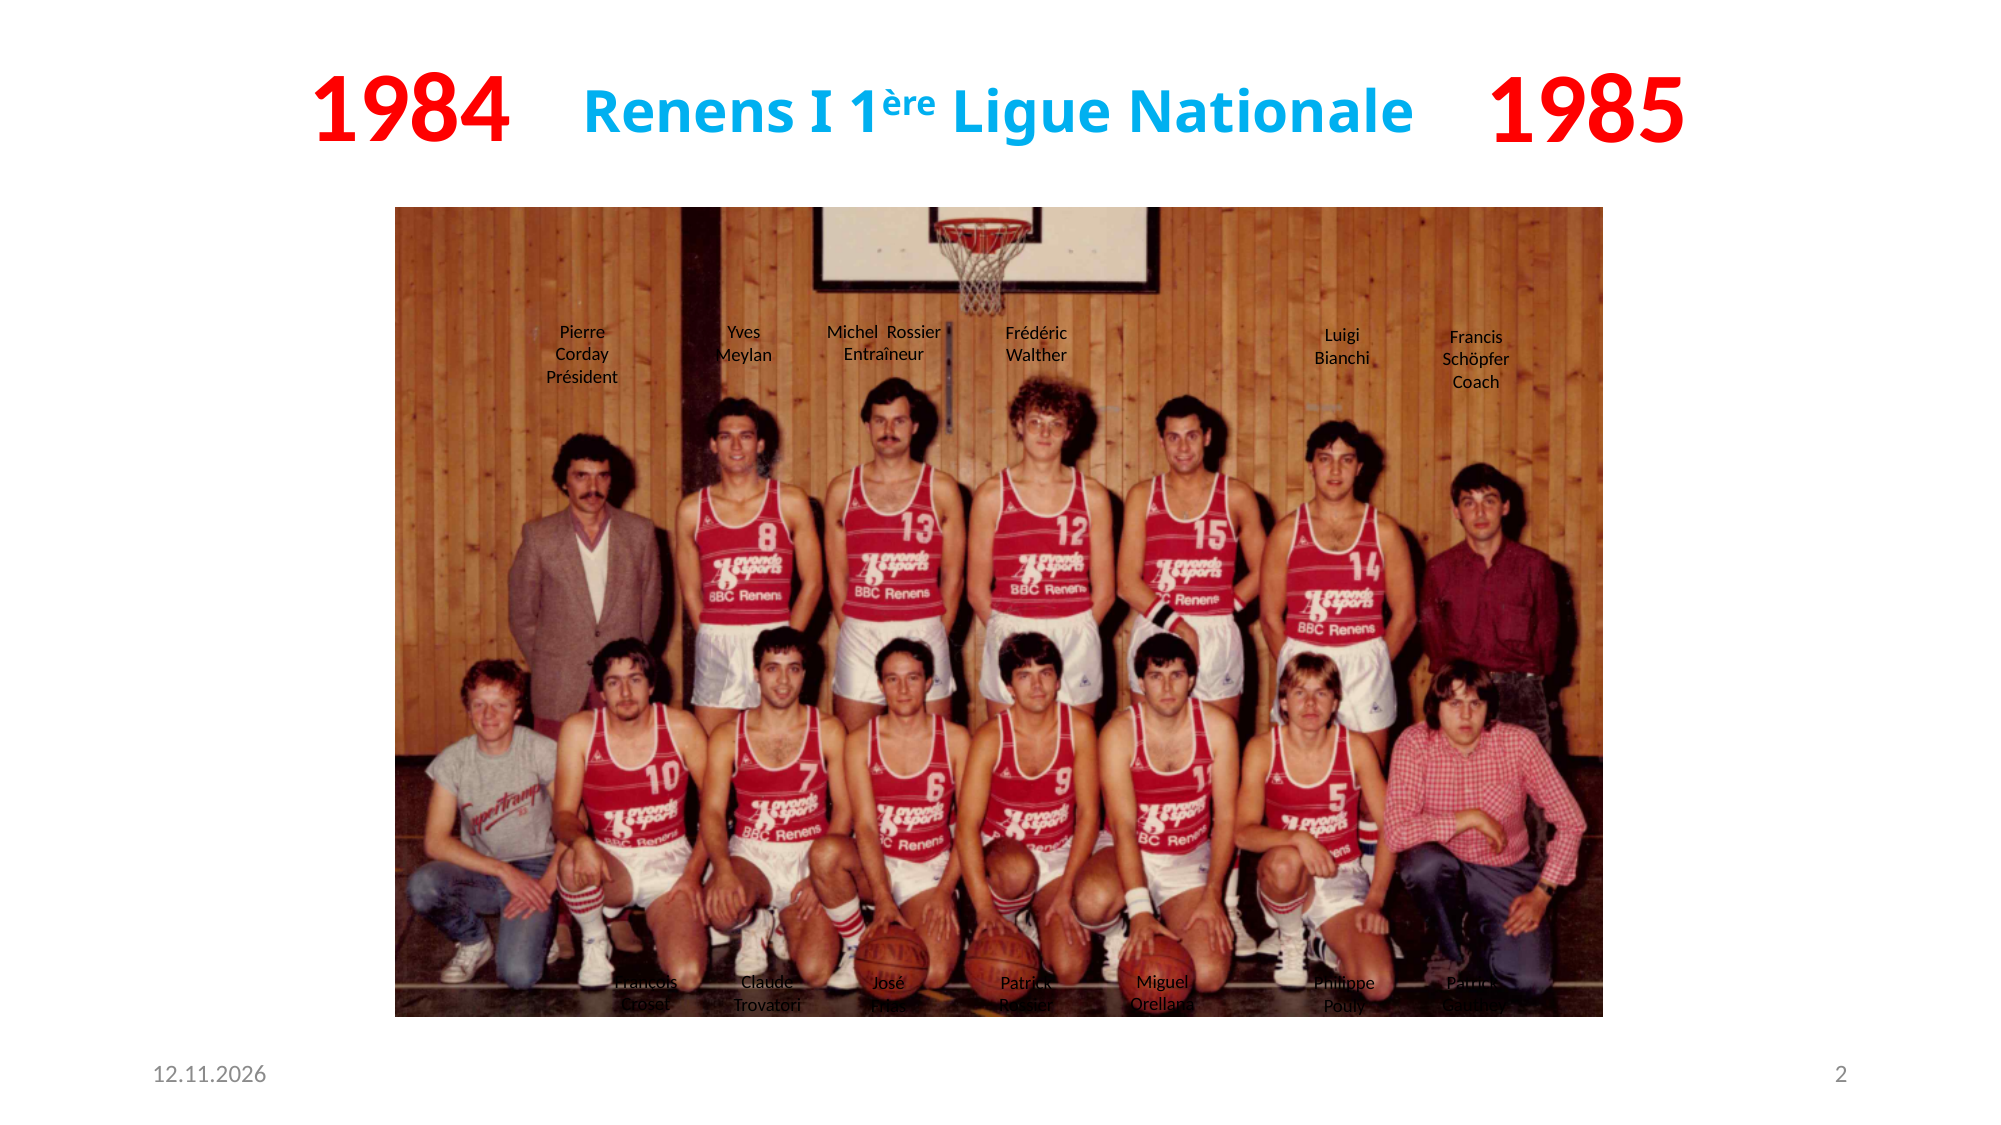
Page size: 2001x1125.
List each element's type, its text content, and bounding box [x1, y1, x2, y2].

text_box José Frias [825, 1017, 957, 1024]
slide_number 2 [1412, 1042, 1863, 1103]
text_box 1985 [1470, 34, 1719, 170]
text_box Philippe Pouly [1261, 1017, 1391, 1024]
text_box Claude Trovatori [684, 1017, 825, 1023]
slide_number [137, 1042, 588, 1103]
text_box Miguel Orellana [1079, 1017, 1246, 1023]
picture [395, 207, 1603, 1017]
text_box Patrick Gauthey [1391, 1017, 1558, 1024]
text_box François Croset [562, 1017, 684, 1023]
text_box Renens I 1ère Ligue Nationale [323, 15, 1674, 204]
text_box 1984 [293, 34, 542, 169]
text_box Patrick Rossier [957, 1017, 1110, 1024]
